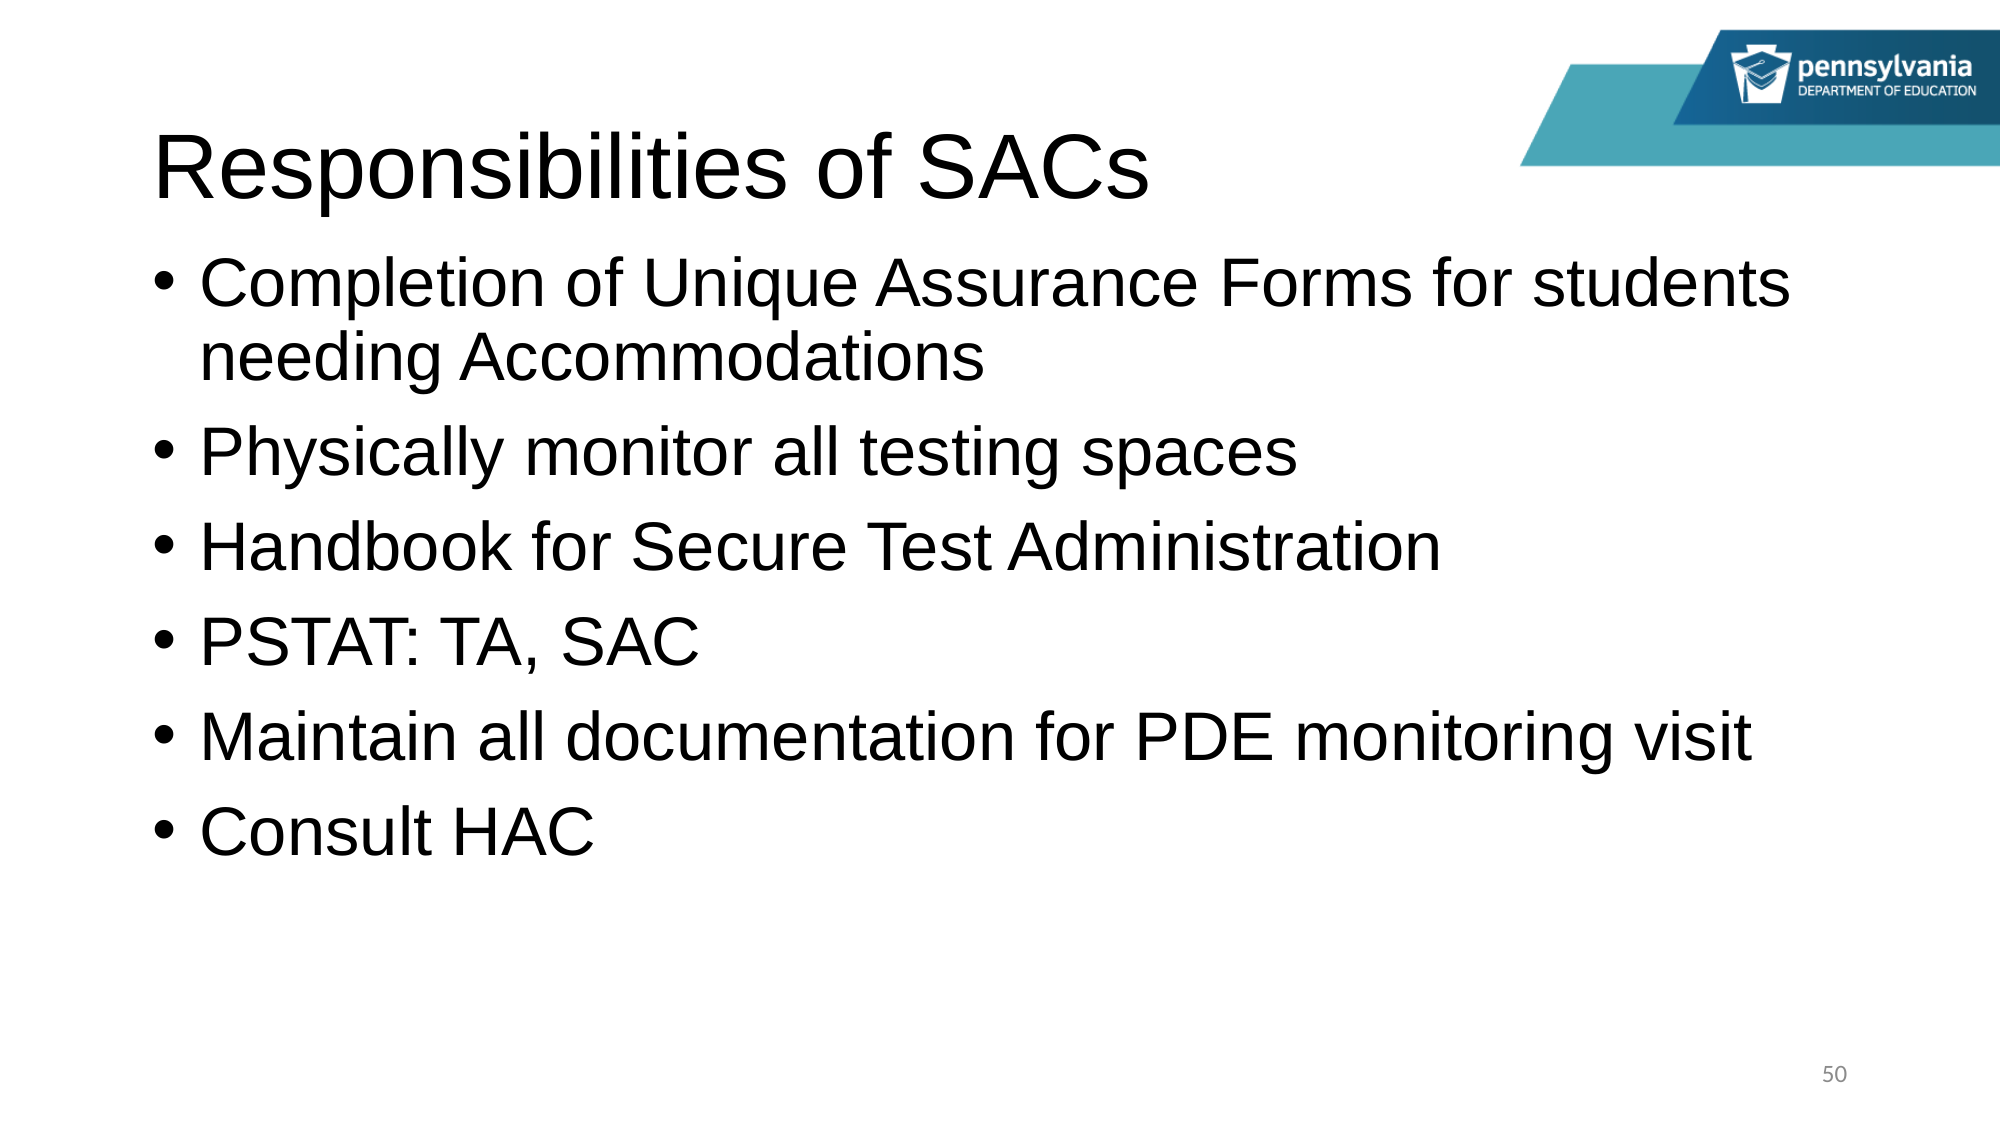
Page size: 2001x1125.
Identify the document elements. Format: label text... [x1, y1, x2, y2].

slide_number 50 [1412, 1042, 1863, 1103]
picture [275, 0, 2000, 220]
list Completion of Unique Assurance Forms for students needing Accommodations Physically monitor all testing spaces Handbook for Secure Test Administration PSTAT: TA, SAC Maintain all documentation for PDE monitoring visit Consult HAC [137, 239, 1863, 1014]
title Responsibilities of SACs [137, 59, 1863, 239]
